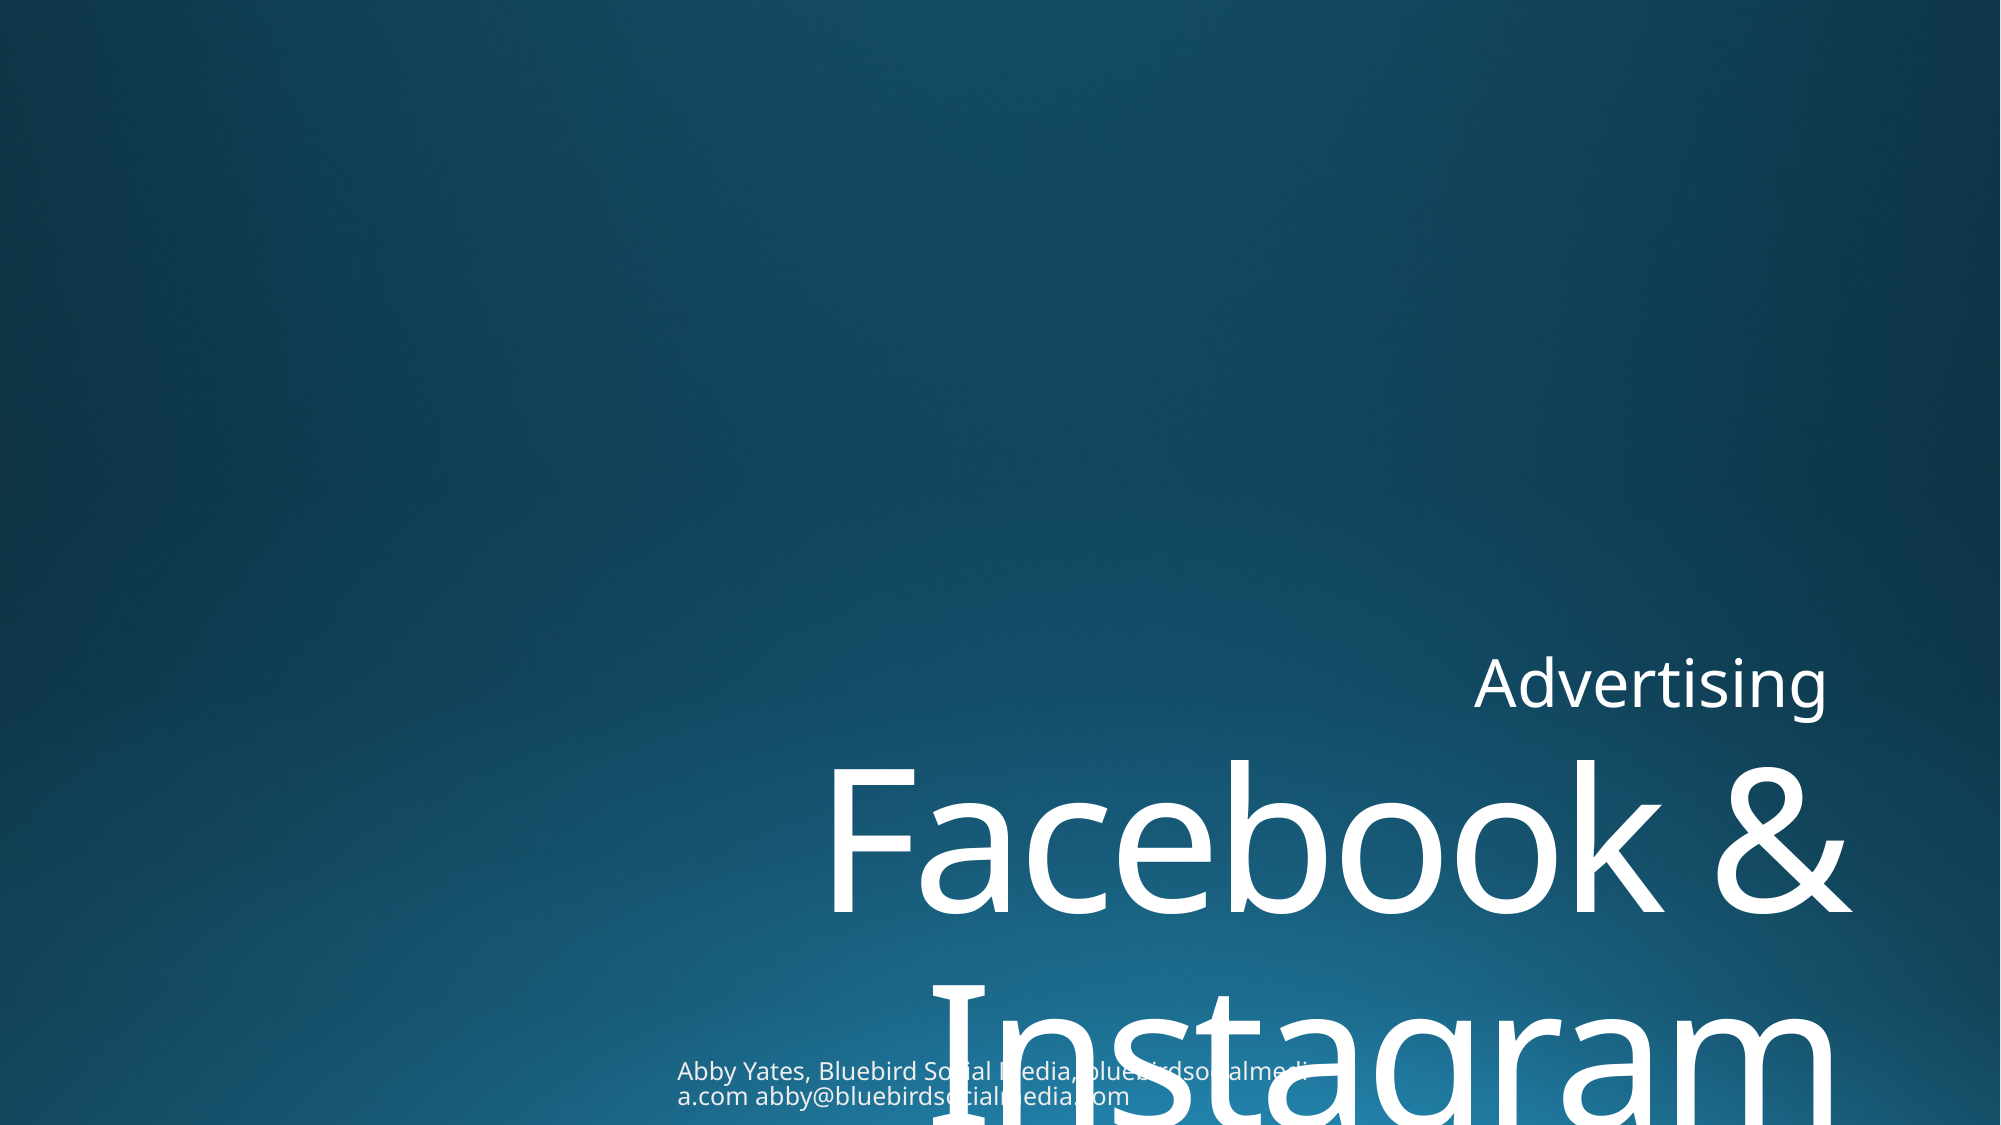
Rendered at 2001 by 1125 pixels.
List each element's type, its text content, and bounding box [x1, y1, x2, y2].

subtitle Advertising [362, 606, 1863, 730]
footer Abby Yates, Bluebird Social Media, bluebirdsocialmedia.com abby@bluebirdsocialmedia.com [662, 1042, 1338, 1103]
picture [0, 0, 2001, 1125]
title Facebook & Instagram [362, 732, 1863, 1002]
